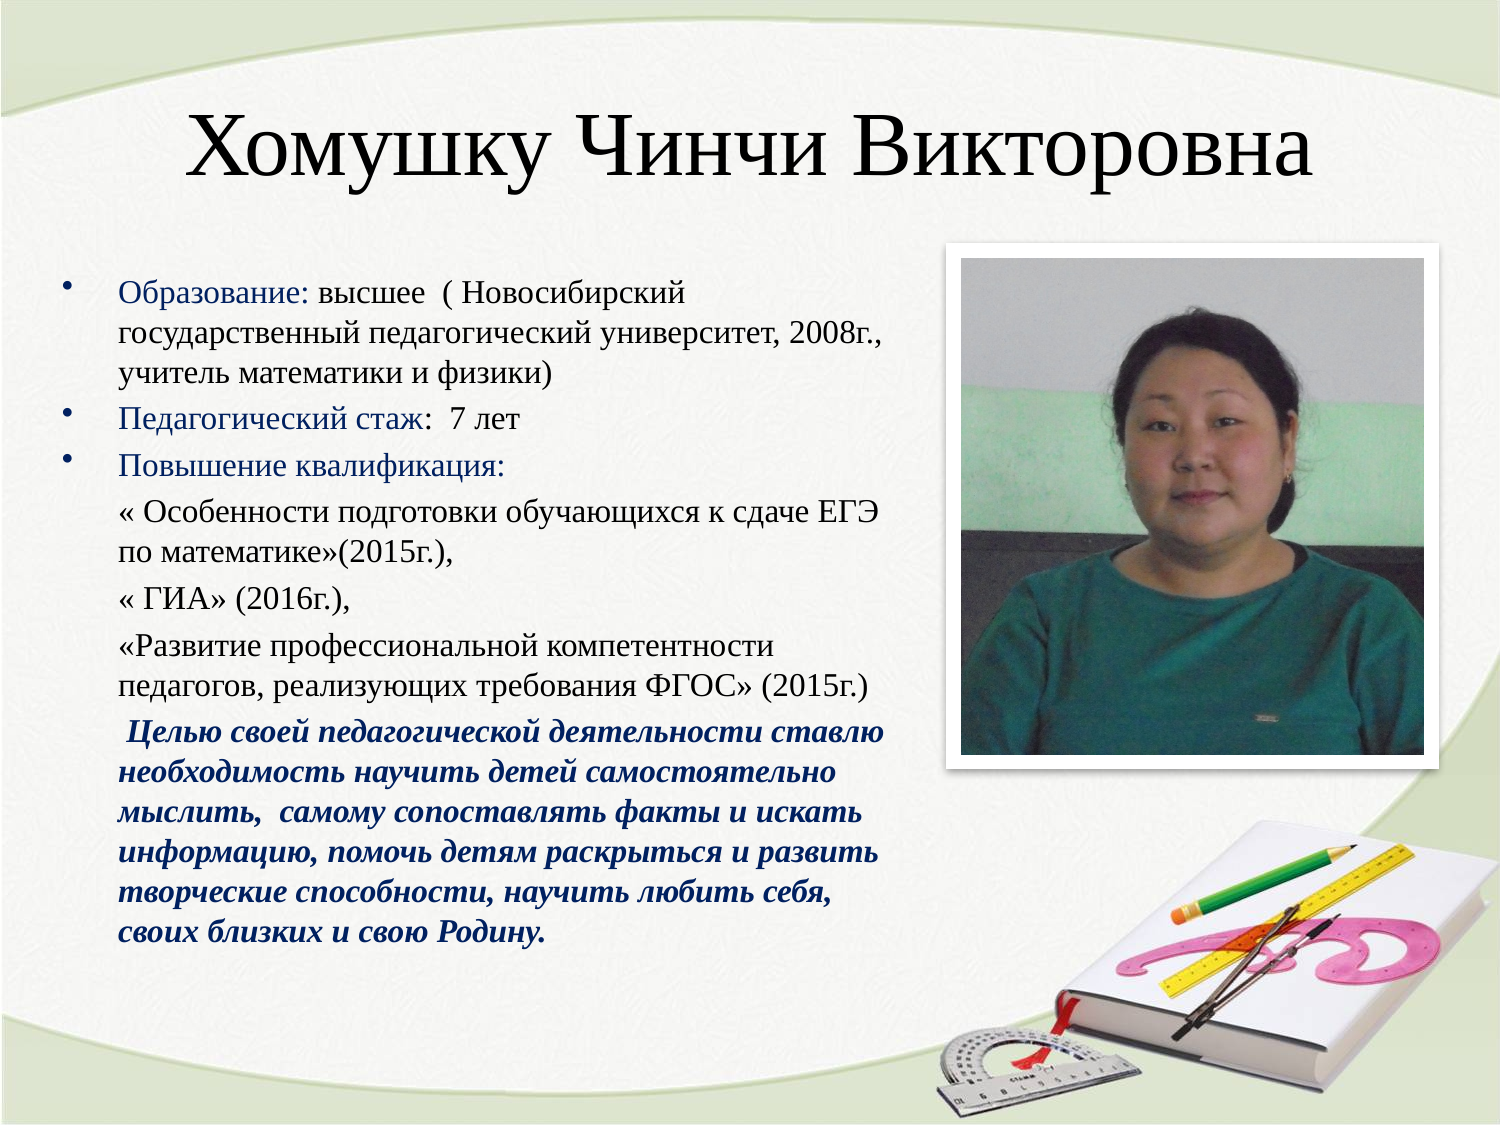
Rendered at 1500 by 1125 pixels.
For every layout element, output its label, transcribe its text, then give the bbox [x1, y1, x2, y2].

title Хомушку Чинчи Викторовна [74, 44, 1426, 233]
list Образование: высшее ( Новосибирский государственный педагогический университет, 2008г., учитель математики и физики) Педагогический стаж: 7 лет Повышение квалификация: « Особенности подготовки обучающихся к сдаче ЕГЭ по математике»(2015г.), « ГИА» (2016г.), «Развитие профессиональной компетентности педагогов, реализующих требования ФГОС» (2015г.) Целью своей педагогической деятельности ставлю необходимость научить детей самостоятельно мыслить, самому сопоставлять факты и искать информацию, помочь детям раскрыться и развить творческие способности, научить любить себя, своих близких и свою Родину. [46, 262, 915, 1006]
picture [0, 0, 1500, 1125]
